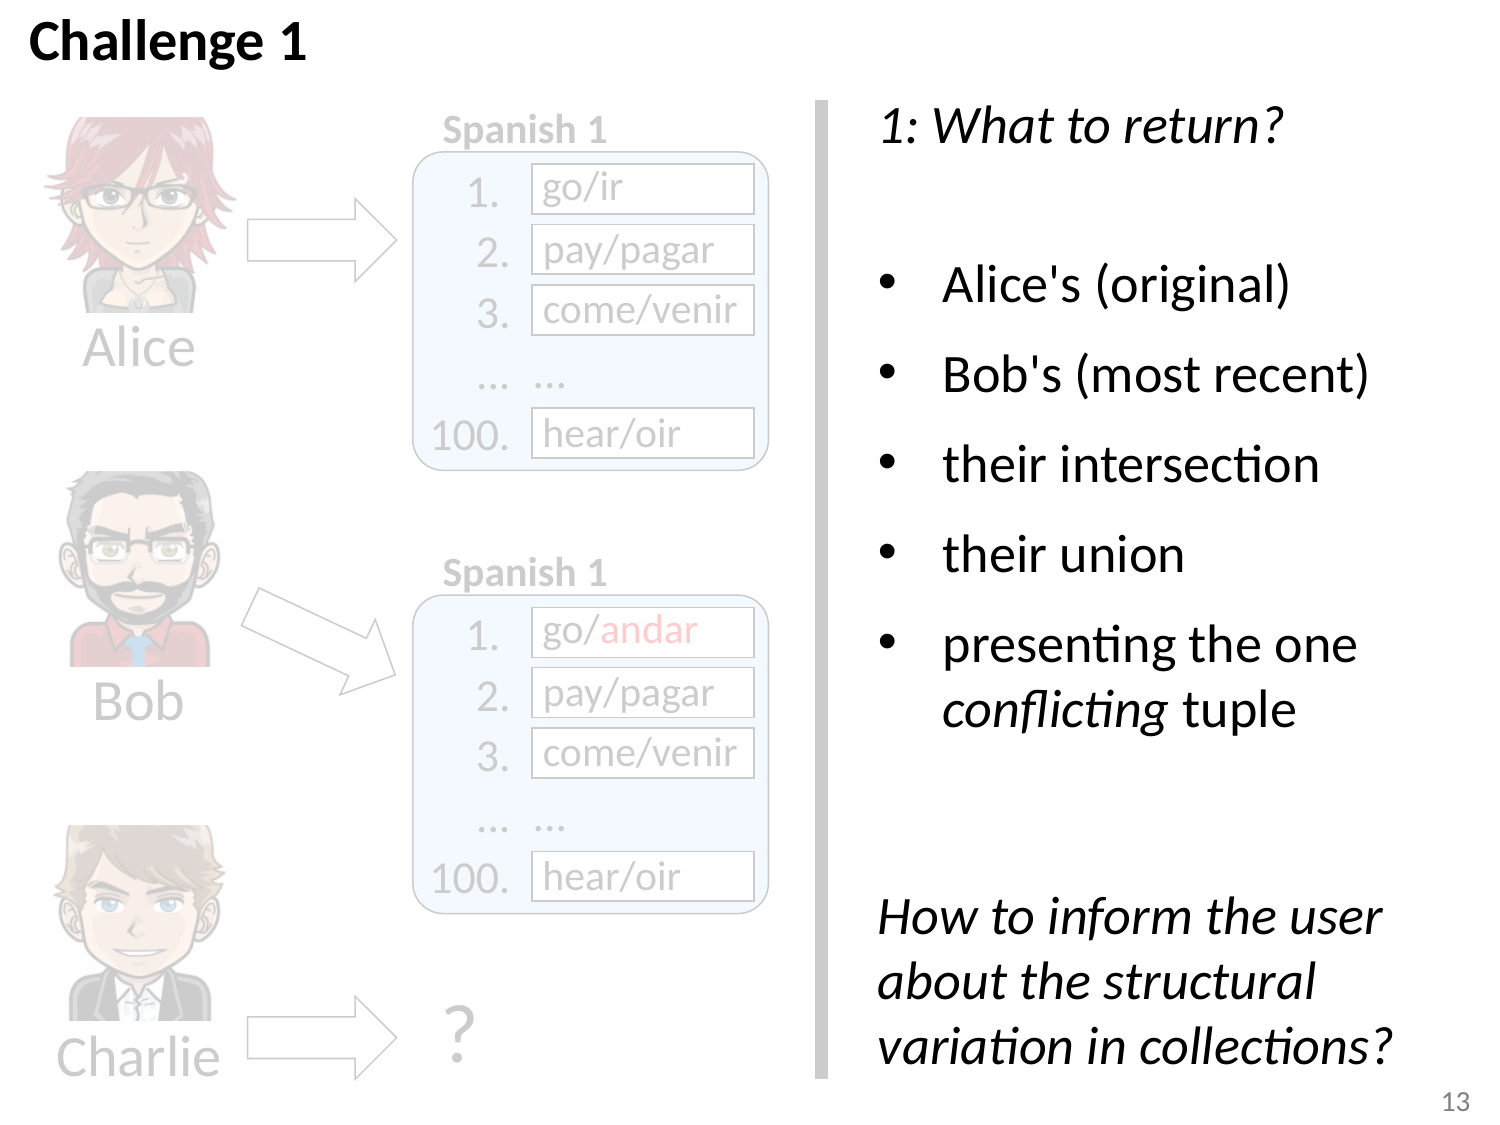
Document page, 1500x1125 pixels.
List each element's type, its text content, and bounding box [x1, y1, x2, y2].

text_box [412, 151, 769, 471]
slide_number 13 [1440, 1081, 1471, 1118]
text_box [41, 117, 237, 379]
title Challenge 1 [28, 1, 313, 74]
text_box 1: What to return? [877, 88, 1406, 155]
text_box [41, 825, 237, 1089]
text_box How to inform the user about the structural variation in collections? [877, 879, 1406, 1076]
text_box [412, 594, 769, 914]
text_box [41, 471, 237, 733]
text_box [16, 82, 835, 1098]
text_box Alice's (original) Bob's (most recent) their intersection their union presenting the one conflicting tuple [877, 247, 1471, 829]
